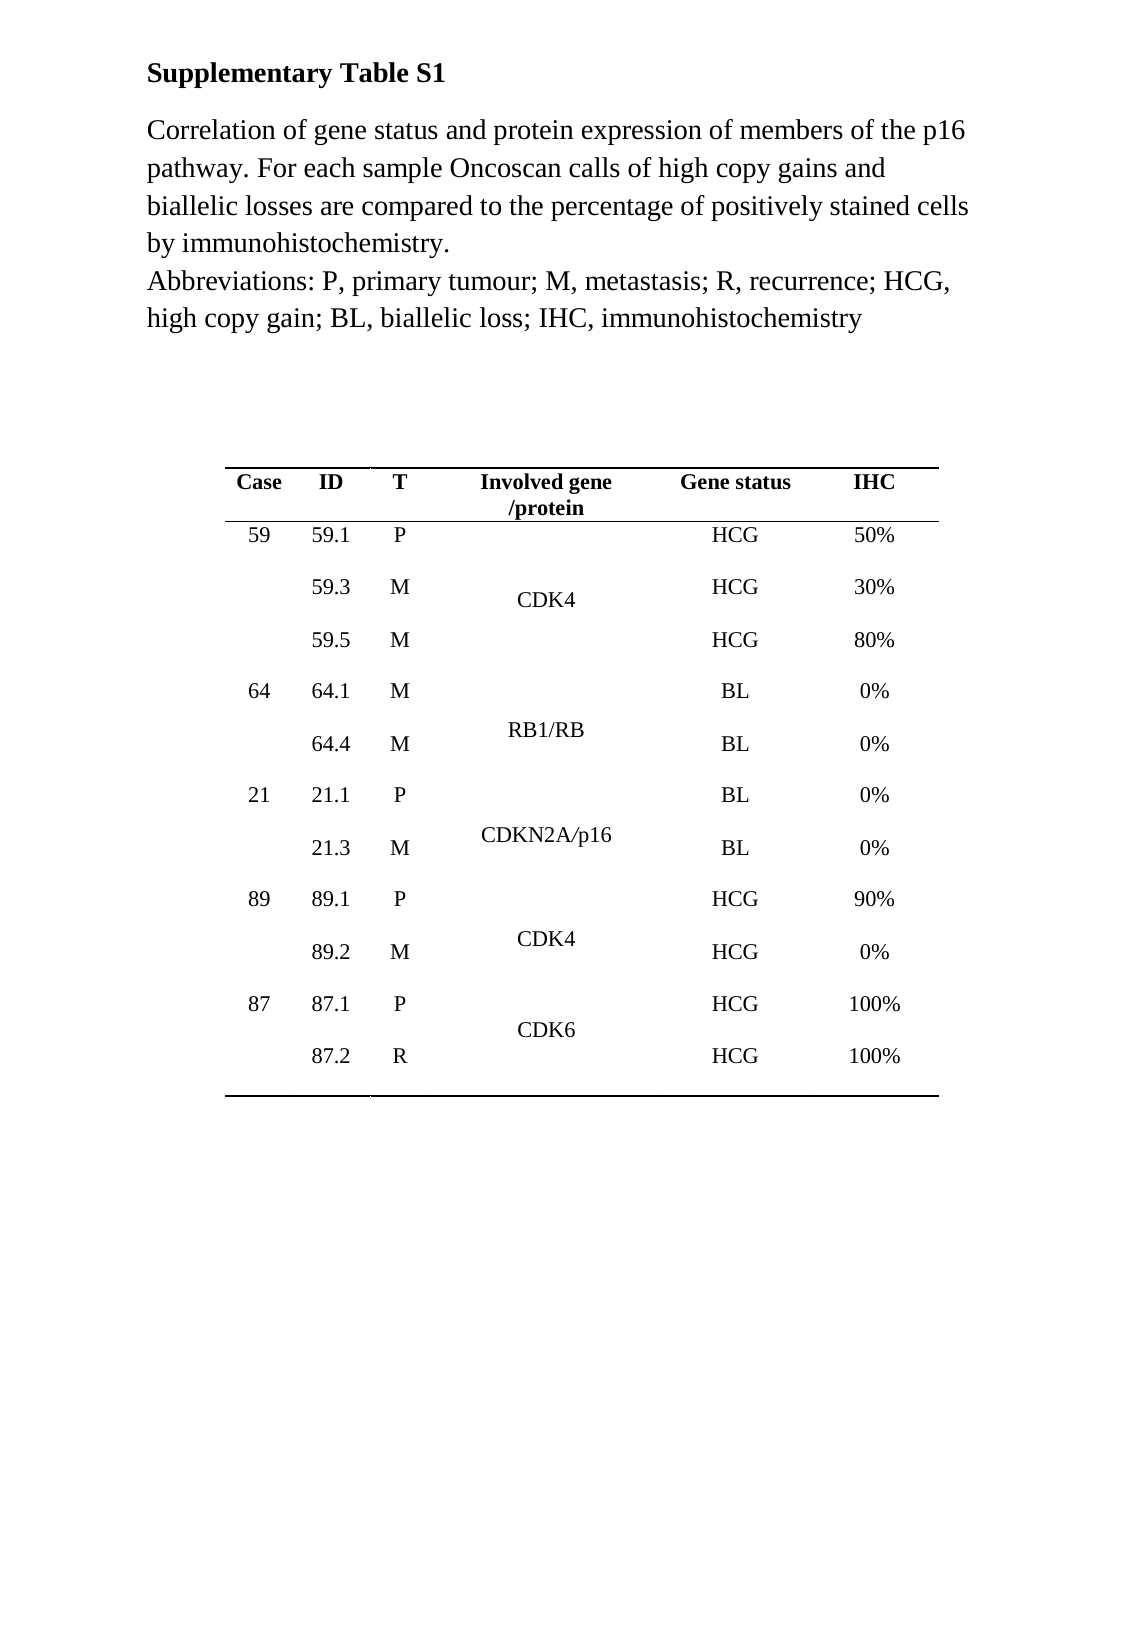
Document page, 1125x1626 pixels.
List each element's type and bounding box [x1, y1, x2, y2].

text_box [89, 55, 981, 1489]
